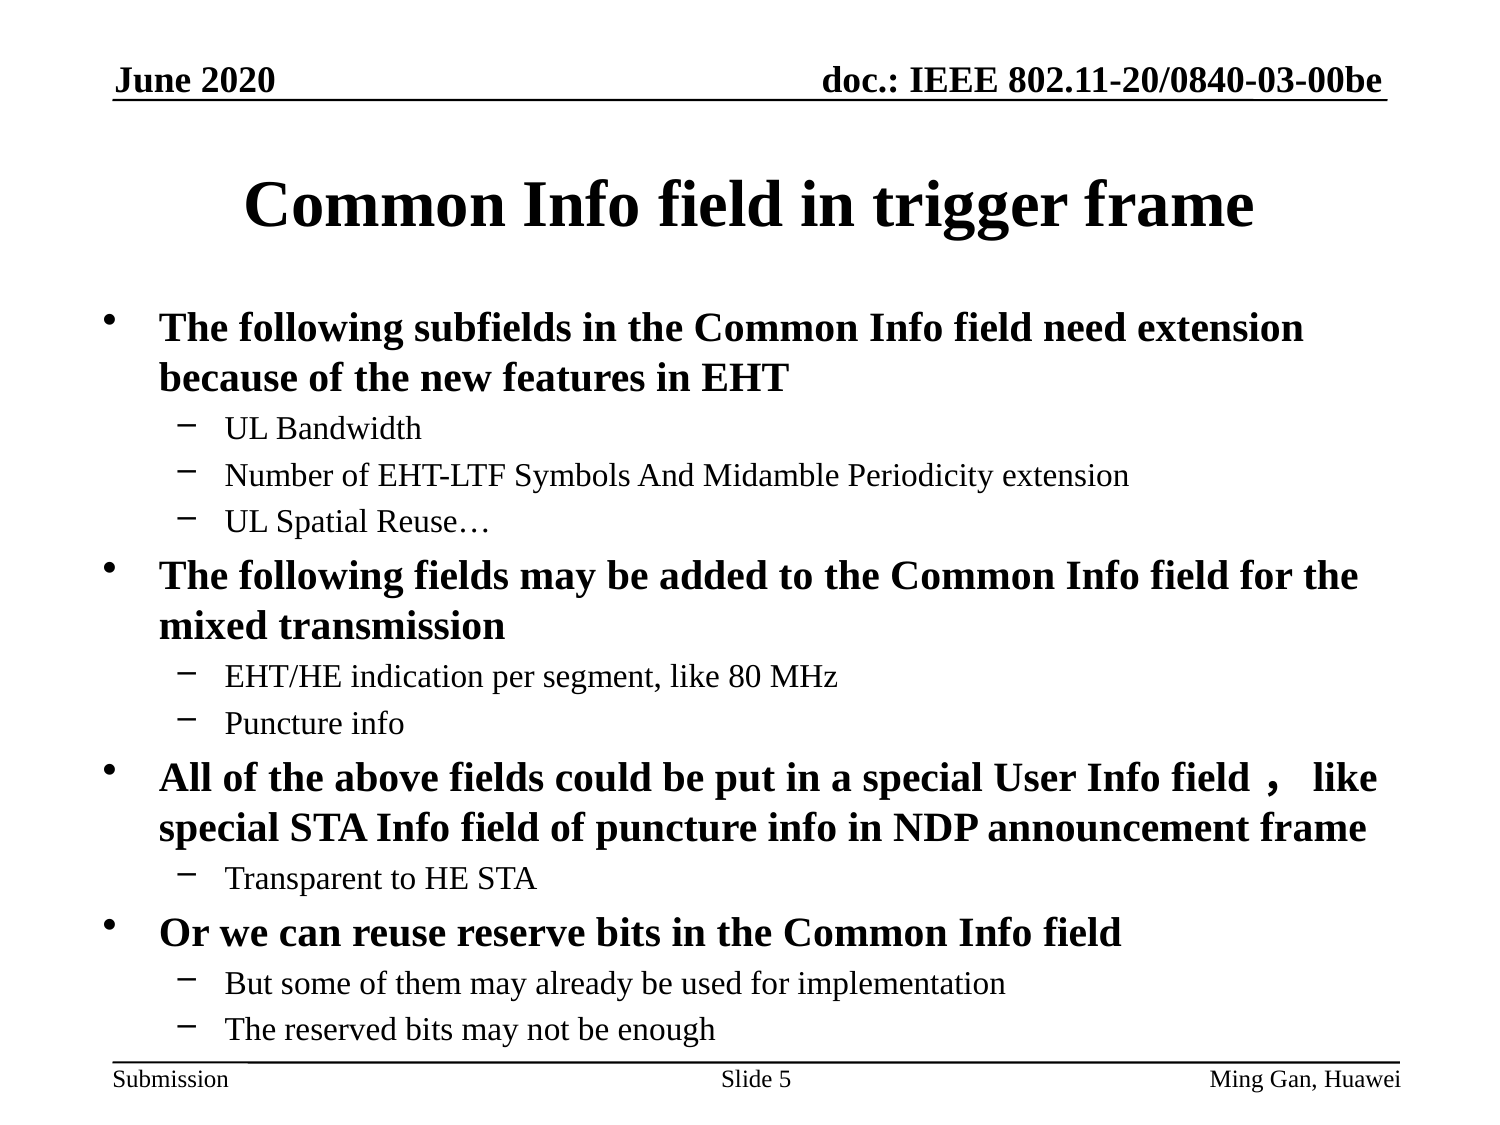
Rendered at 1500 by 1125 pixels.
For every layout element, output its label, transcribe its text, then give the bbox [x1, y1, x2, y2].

footer Ming Gan, Huawei [1206, 1061, 1402, 1093]
slide_number Slide 5 [712, 1061, 800, 1093]
list The following subfields in the Common Info field need extension because of the new features in EHT UL Bandwidth Number of EHT-LTF Symbols And Midamble Periodicity extension UL Spatial Reuse… The following fields may be added to the Common Info field for the mixed transmission EHT/HE indication per segment, like 80 MHz Puncture info All of the above fields could be put in a special User Info field，like special STA Info field of puncture info in NDP announcement frame Transparent to HE STA Or we can reuse reserve bits in the Common Info field But some of them may already be used for implementation The reserved bits may not be enough [87, 291, 1438, 968]
title Common Info field in trigger frame [112, 112, 1388, 288]
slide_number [114, 54, 278, 101]
